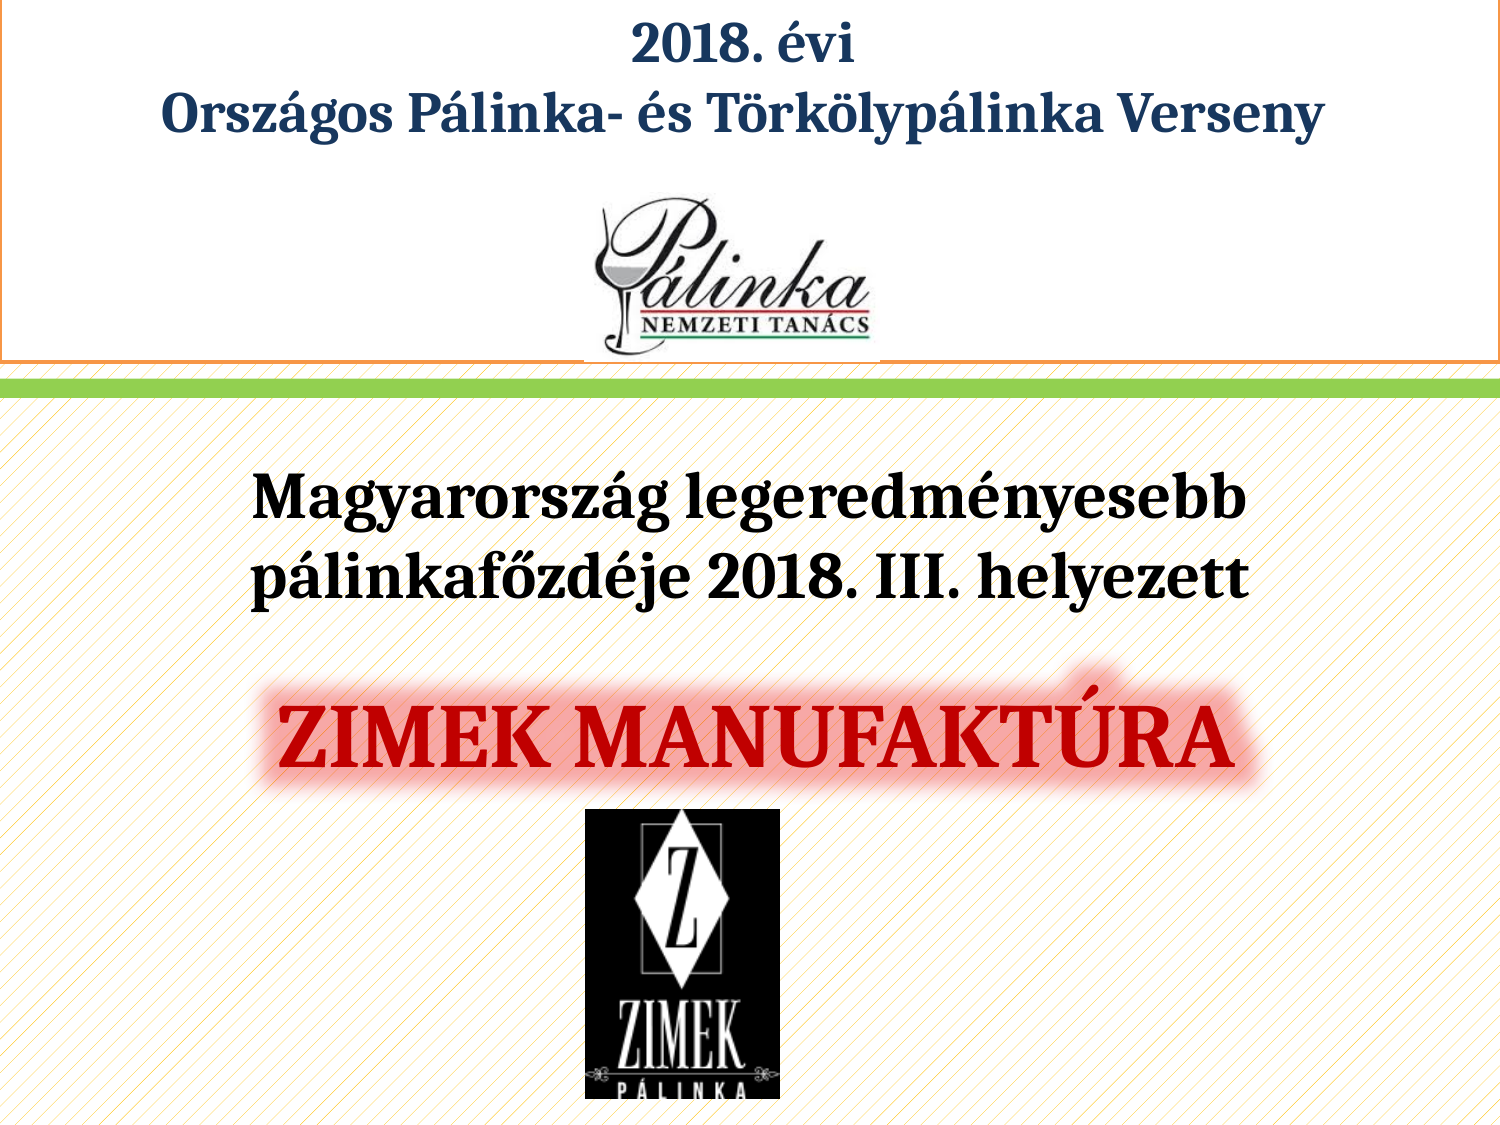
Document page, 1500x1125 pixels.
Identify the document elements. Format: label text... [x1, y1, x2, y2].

text_box ZIMEK MANUFAKTÚRA [254, 668, 1259, 794]
picture [584, 808, 781, 1100]
text_box [0, 377, 1500, 400]
text_box Magyarország legeredményesebb pálinkafőzdéje 2018. III. helyezett [64, 444, 1436, 619]
picture [584, 192, 881, 362]
text_box 2018. évi Országos Pálinka- és Törkölypálinka Verseny [0, 0, 1500, 364]
